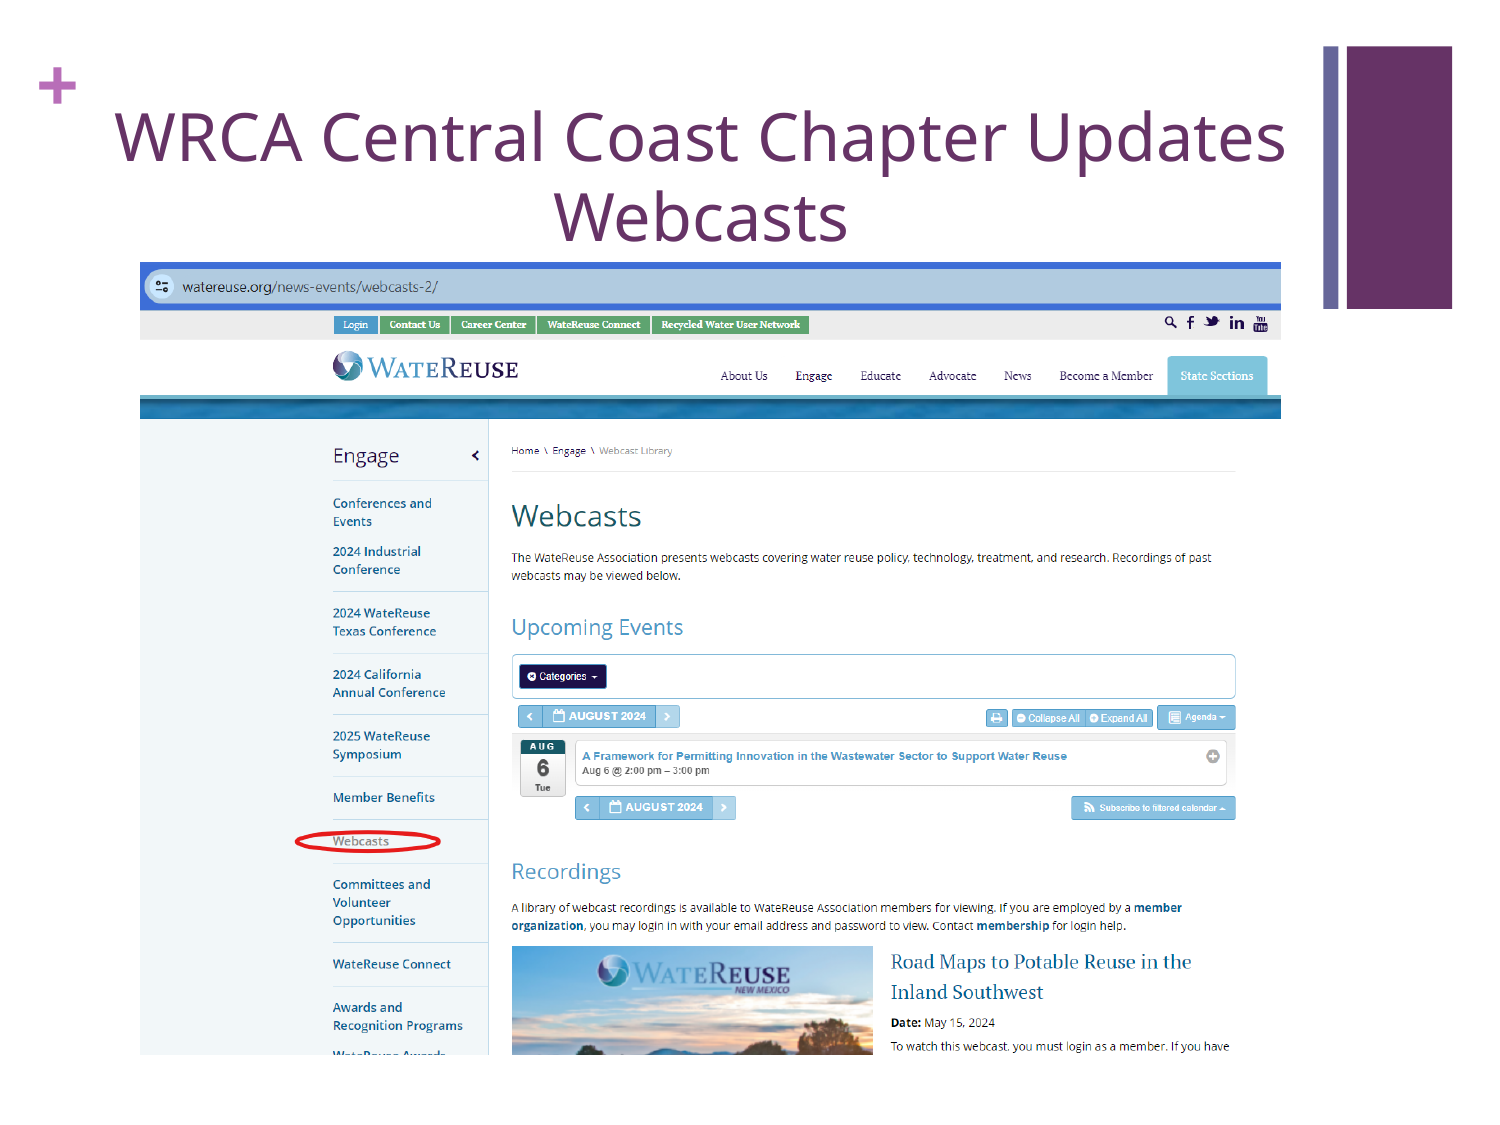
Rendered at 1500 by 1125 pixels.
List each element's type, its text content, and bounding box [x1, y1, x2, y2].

title WRCA Central Coast Chapter Updates Webcasts [81, 79, 1322, 263]
picture [140, 262, 1281, 1055]
